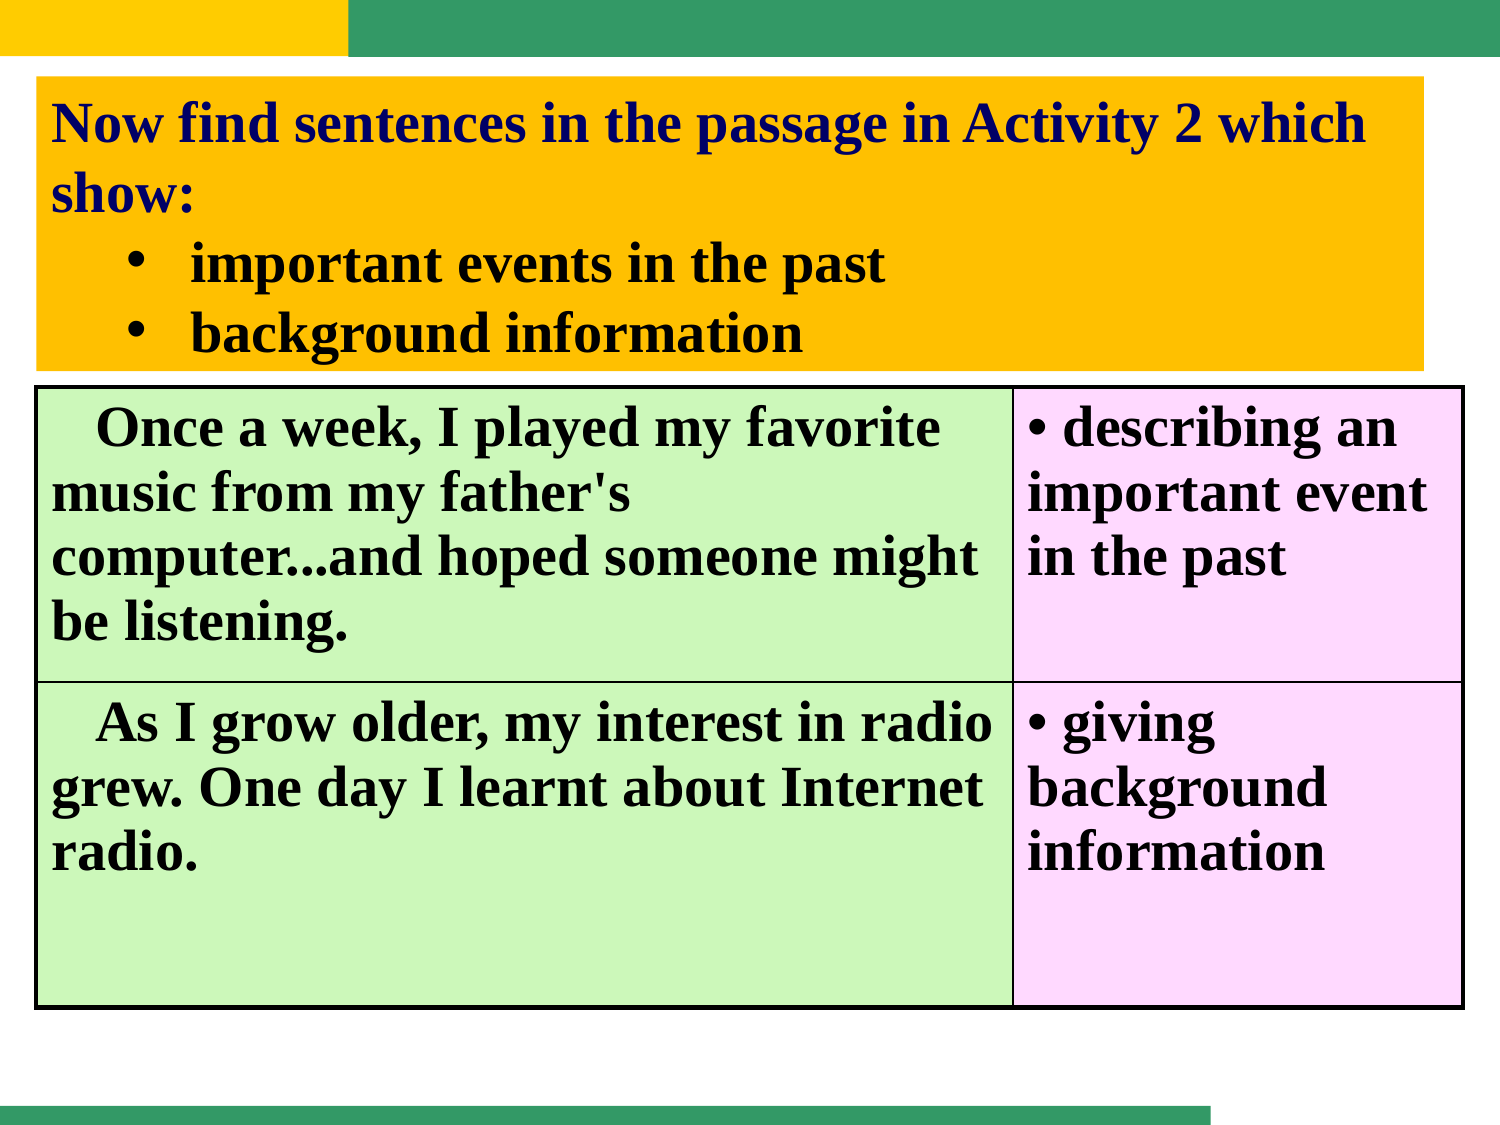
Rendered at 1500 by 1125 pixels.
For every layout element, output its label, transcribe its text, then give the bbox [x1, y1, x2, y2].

table_cell giving background information [1014, 683, 1461, 1005]
table_cell As I grow older, my interest in radio grew. One day I learnt about Internet radio. [38, 683, 1012, 1005]
table_header describing an important event in the past [1014, 389, 1461, 681]
table_header Once a week, I played my favorite music from my father's computer...and hoped someone might be listening. [38, 389, 1012, 681]
text_box Now find sentences in the passage in Activity 2 which show: important events in the past background information [36, 76, 1424, 372]
